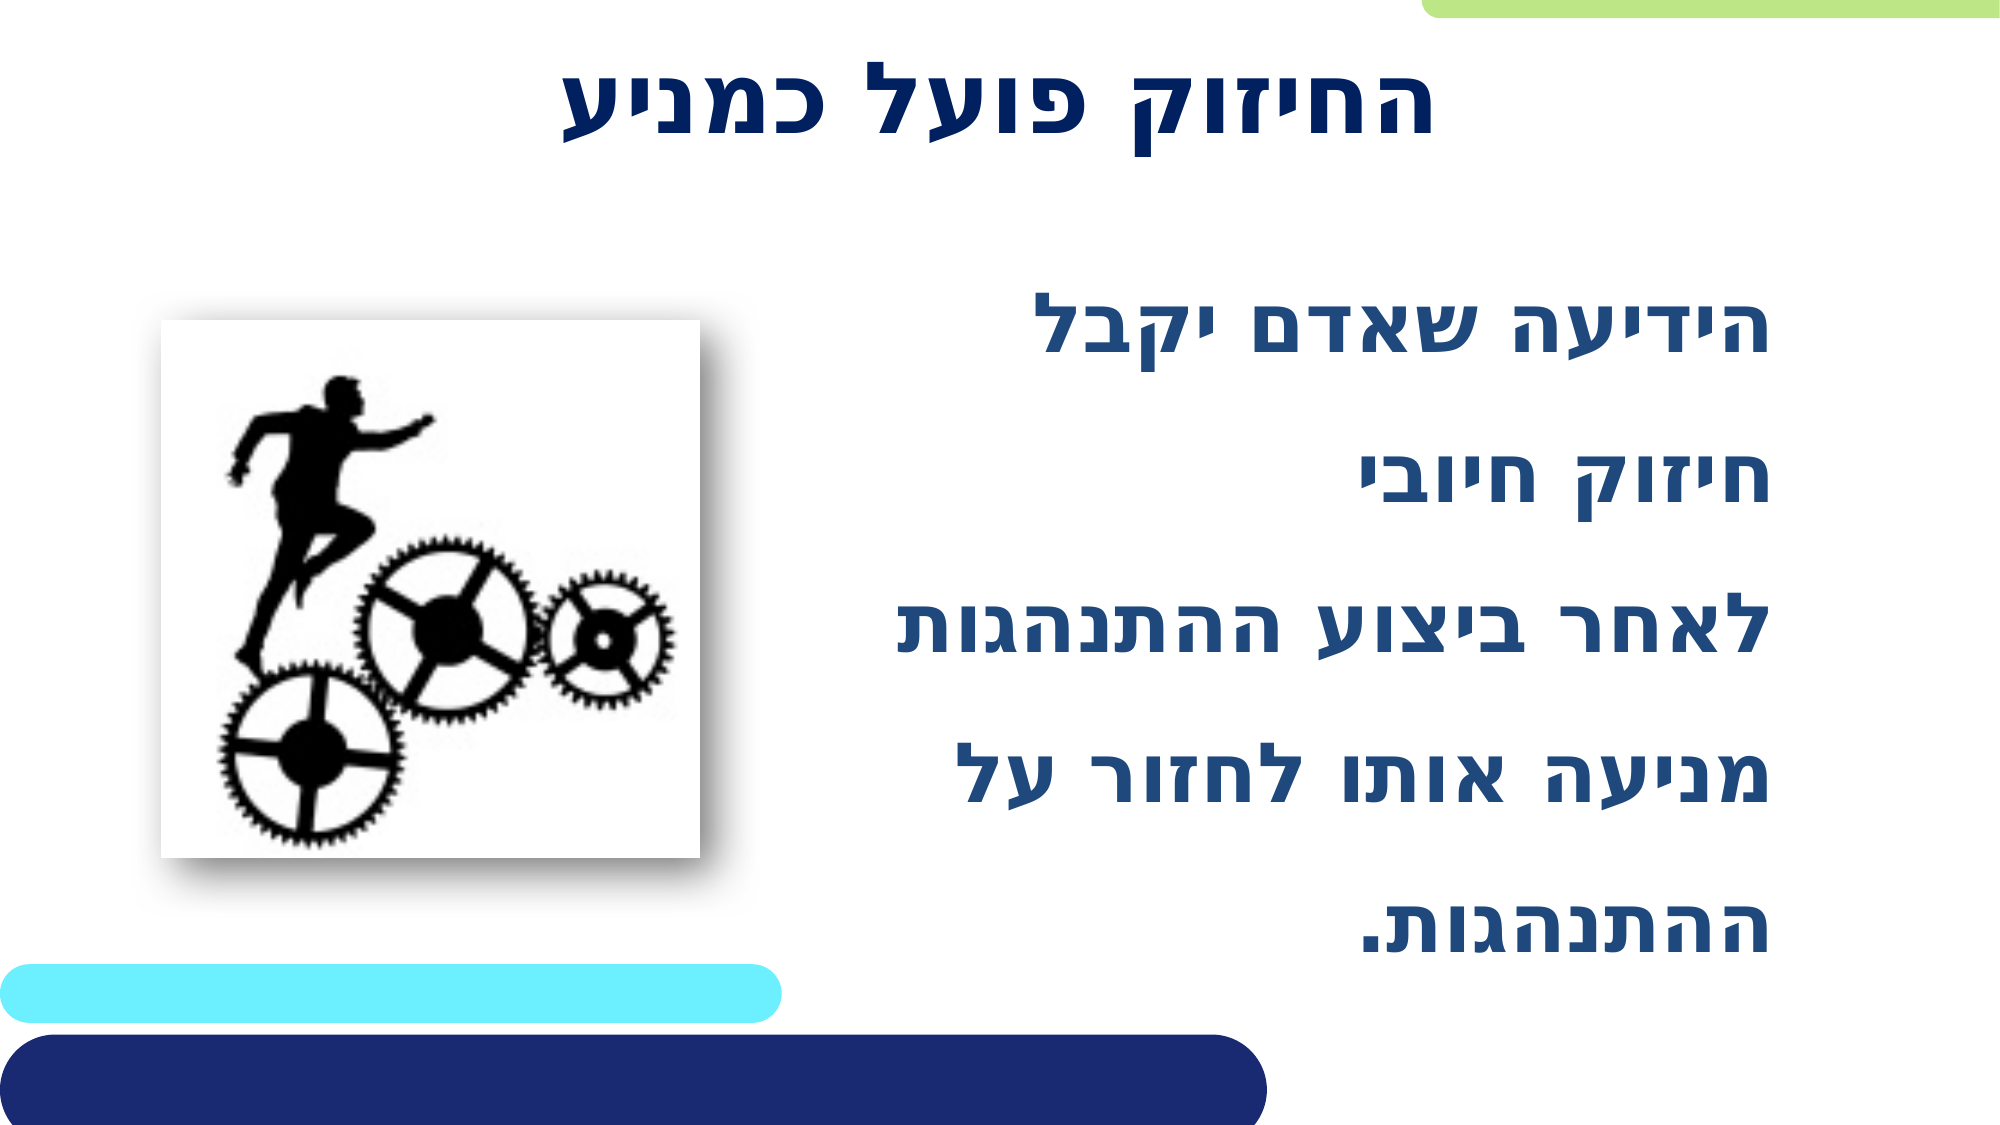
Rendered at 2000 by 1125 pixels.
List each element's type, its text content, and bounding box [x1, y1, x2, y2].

title החיזוק פועל כמניע [84, 34, 1916, 154]
list הידיעה שאדם יקבל חיזוק חיובי לאחר ביצוע ההתנהגות מניעה אותו לחזור על ההתנהגות. [699, 211, 1804, 966]
picture [161, 320, 700, 858]
